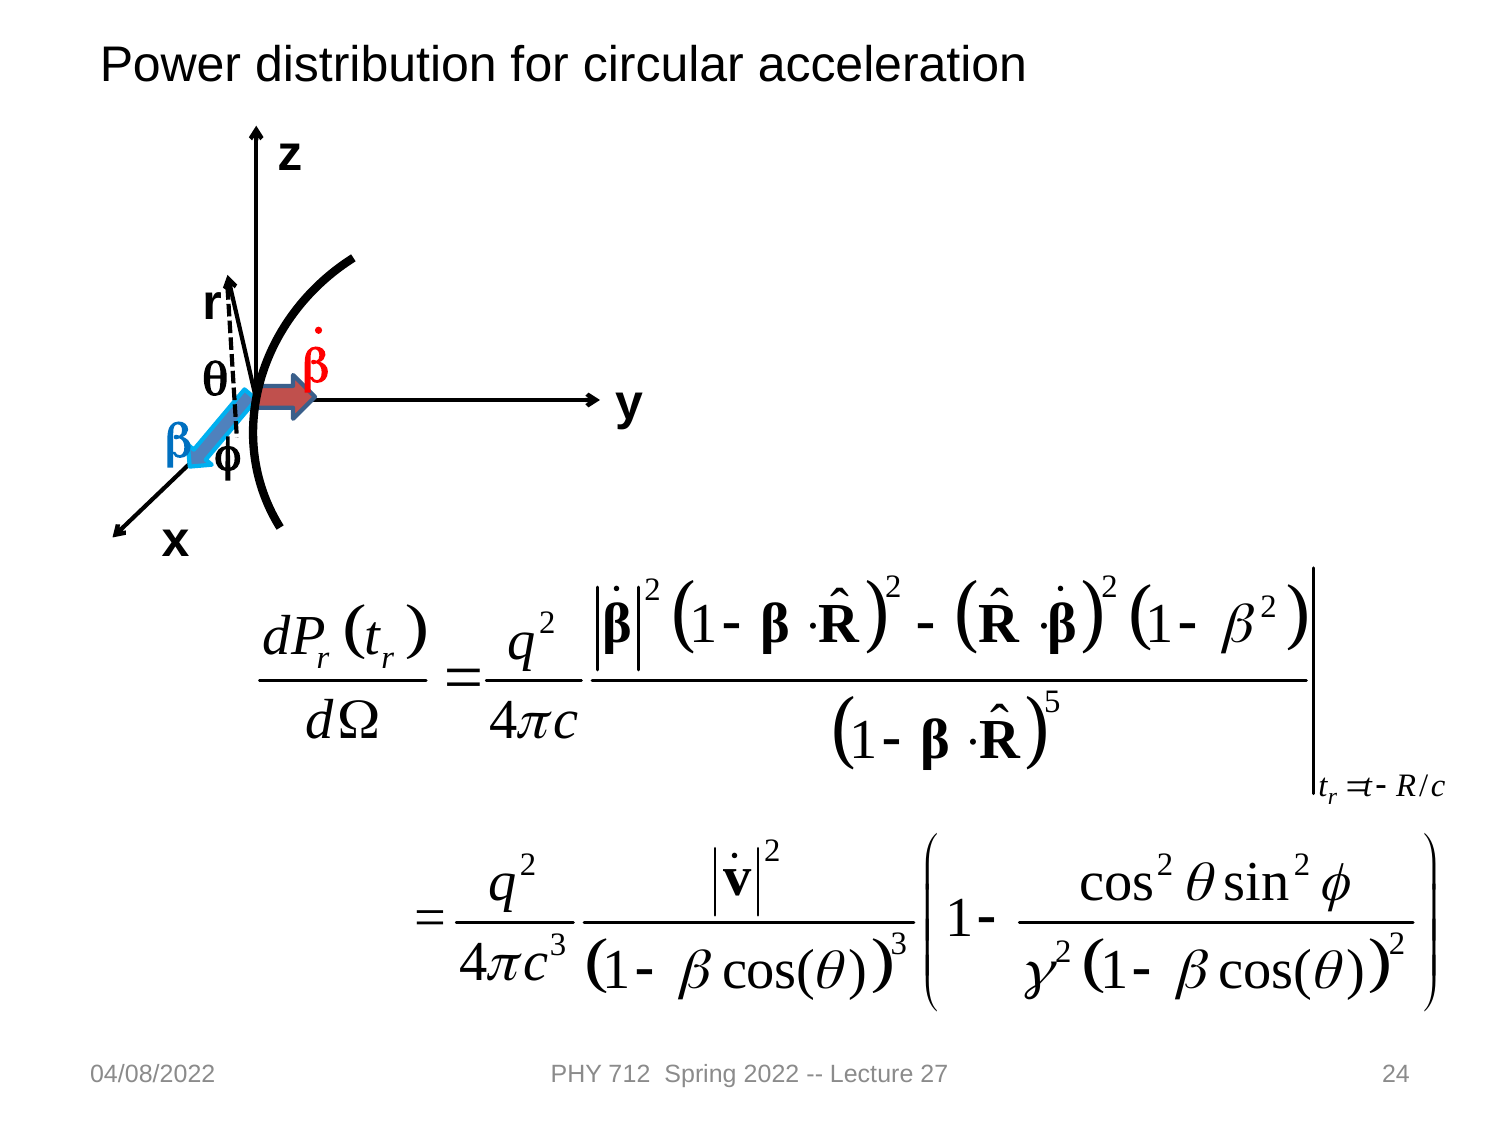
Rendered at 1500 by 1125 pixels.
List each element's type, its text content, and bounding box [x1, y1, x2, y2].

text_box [249, 554, 1456, 1026]
footer PHY 712 Spring 2022 -- Lecture 27 [512, 1042, 988, 1103]
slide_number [75, 1042, 425, 1103]
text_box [227, 286, 238, 438]
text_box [112, 112, 601, 576]
slide_number 24 [1074, 1042, 1425, 1103]
text_box Power distribution for circular acceleration [84, 24, 1335, 99]
text_box y [604, 362, 676, 437]
